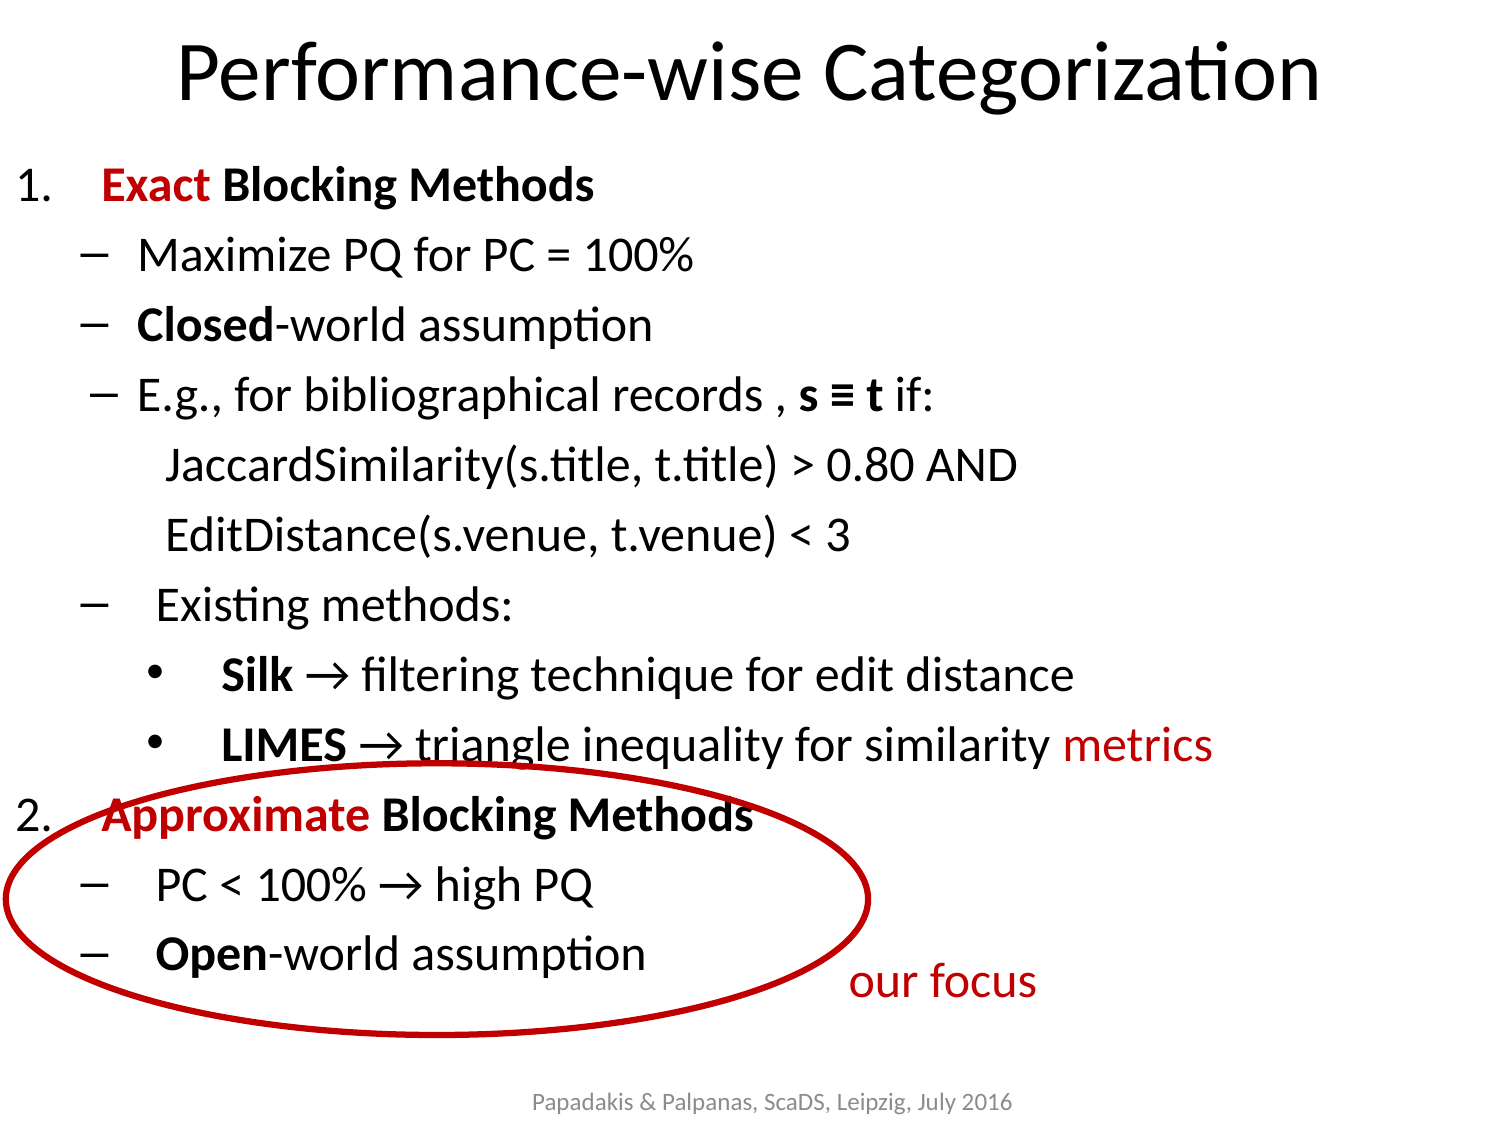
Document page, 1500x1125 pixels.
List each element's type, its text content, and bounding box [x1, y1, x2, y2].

text_box our focus [833, 940, 1053, 1016]
text_box [3, 761, 871, 1038]
text_box Exact Blocking Methods Maximize PQ for PC = 100% Closed-world assumption E.g., for bibliographical records , s ≡ t if: JaccardSimilarity(s.title, t.title) > 0.80 AND EditDistance(s.venue, t.venue) < 3 Existing methods: Silk → filtering technique for edit distance LIMES → triangle inequality for similarity metrics Approximate Blocking Methods PC < 100% → high PQ Open-world assumption [0, 143, 1500, 1043]
footer Papadakis & Palpanas, ScaDS, Leipzig, July 2016 [512, 1070, 1034, 1125]
text_box Performance-wise Categorization [0, 7, 1500, 126]
